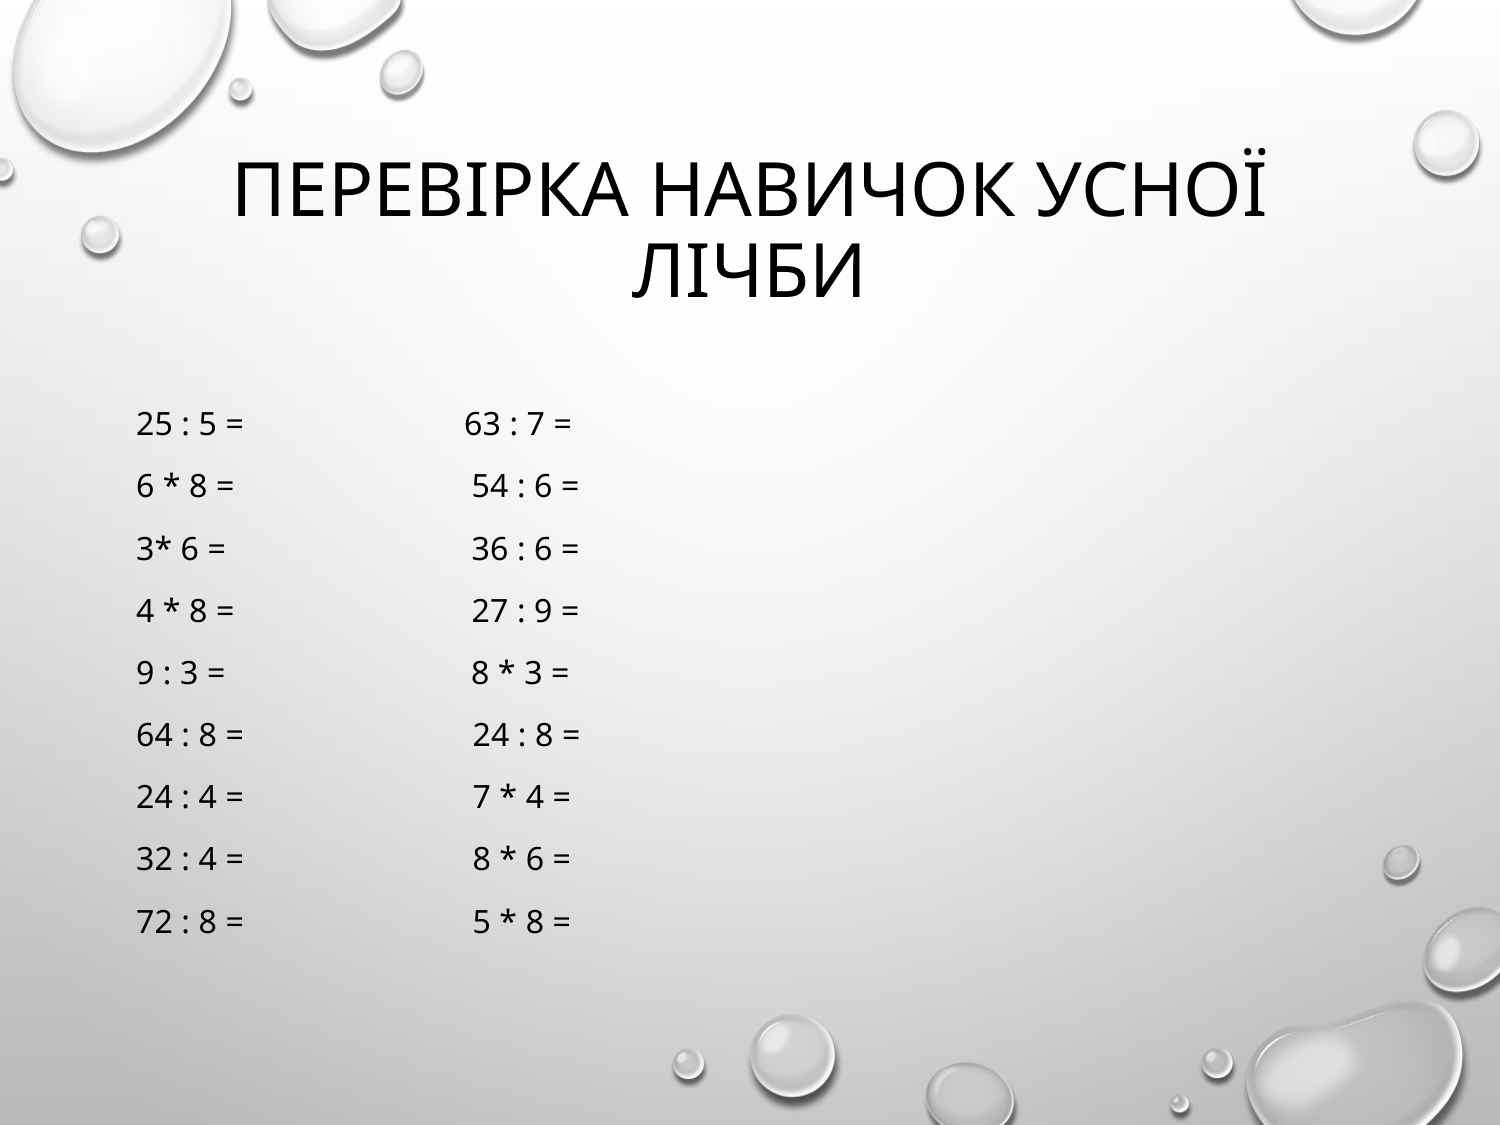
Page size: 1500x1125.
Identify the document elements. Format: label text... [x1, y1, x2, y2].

list 25 : 5 = 63 : 7 = 6 * 8 = 54 : 6 = 3* 6 = 36 : 6 = 4 * 8 = 27 : 9 = 9 : 3 = 8 * 3 = 64 : 8 = 24 : 8 = 24 : 4 = 7 * 4 = 32 : 4 = 8 * 6 = 72 : 8 = 5 * 8 = [112, 388, 1388, 950]
picture [0, 0, 1500, 1125]
title Перевірка навичок усної лічби [112, 101, 1388, 364]
